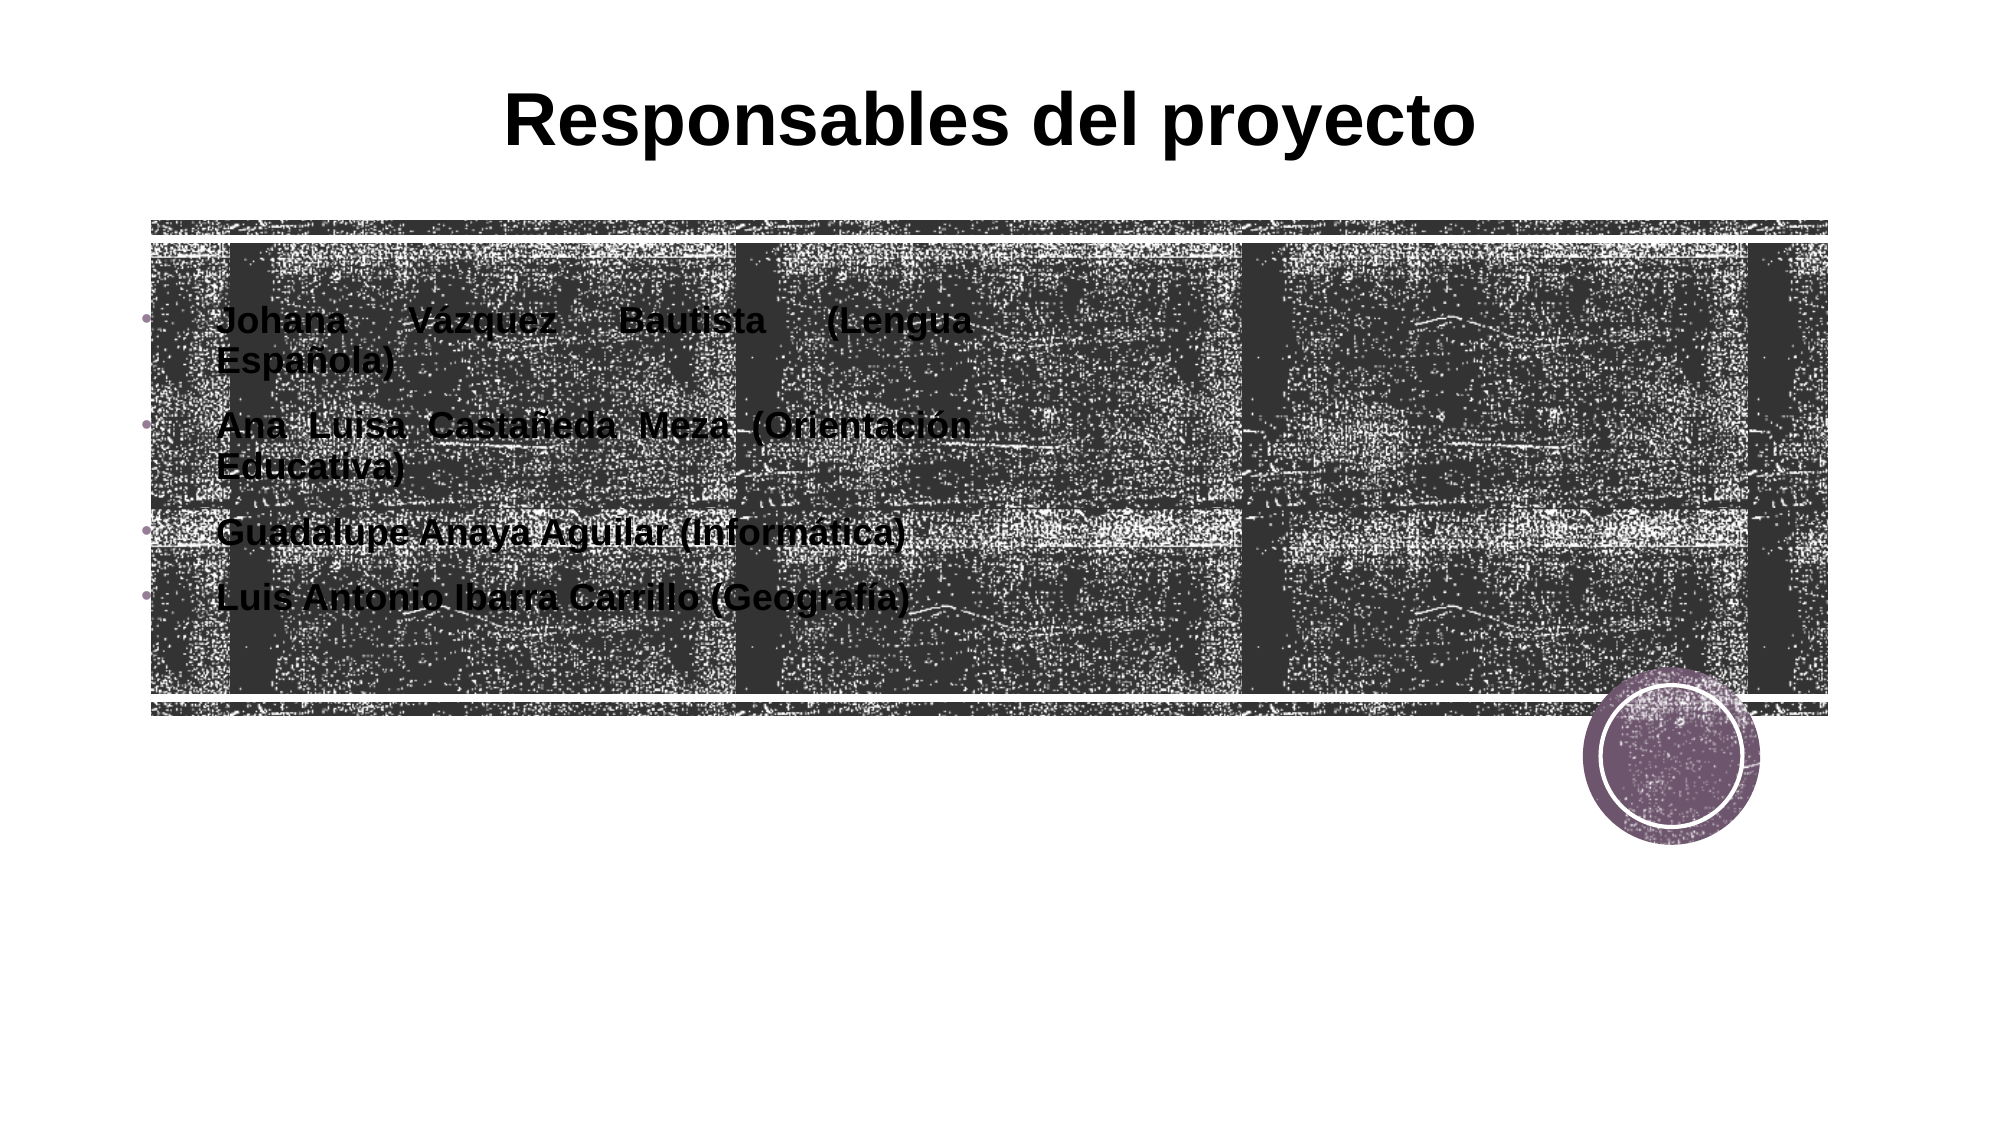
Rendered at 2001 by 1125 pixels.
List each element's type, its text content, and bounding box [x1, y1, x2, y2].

subtitle Johana Vázquez Bautista (Lengua Española) Ana Luisa Castañeda Meza (Orientación Educativa) Guadalupe Anaya Aguilar (Informática) Luis Antonio Ibarra Carrillo (Geografía) [126, 218, 1821, 1059]
title Responsables del proyecto [126, 27, 1856, 219]
